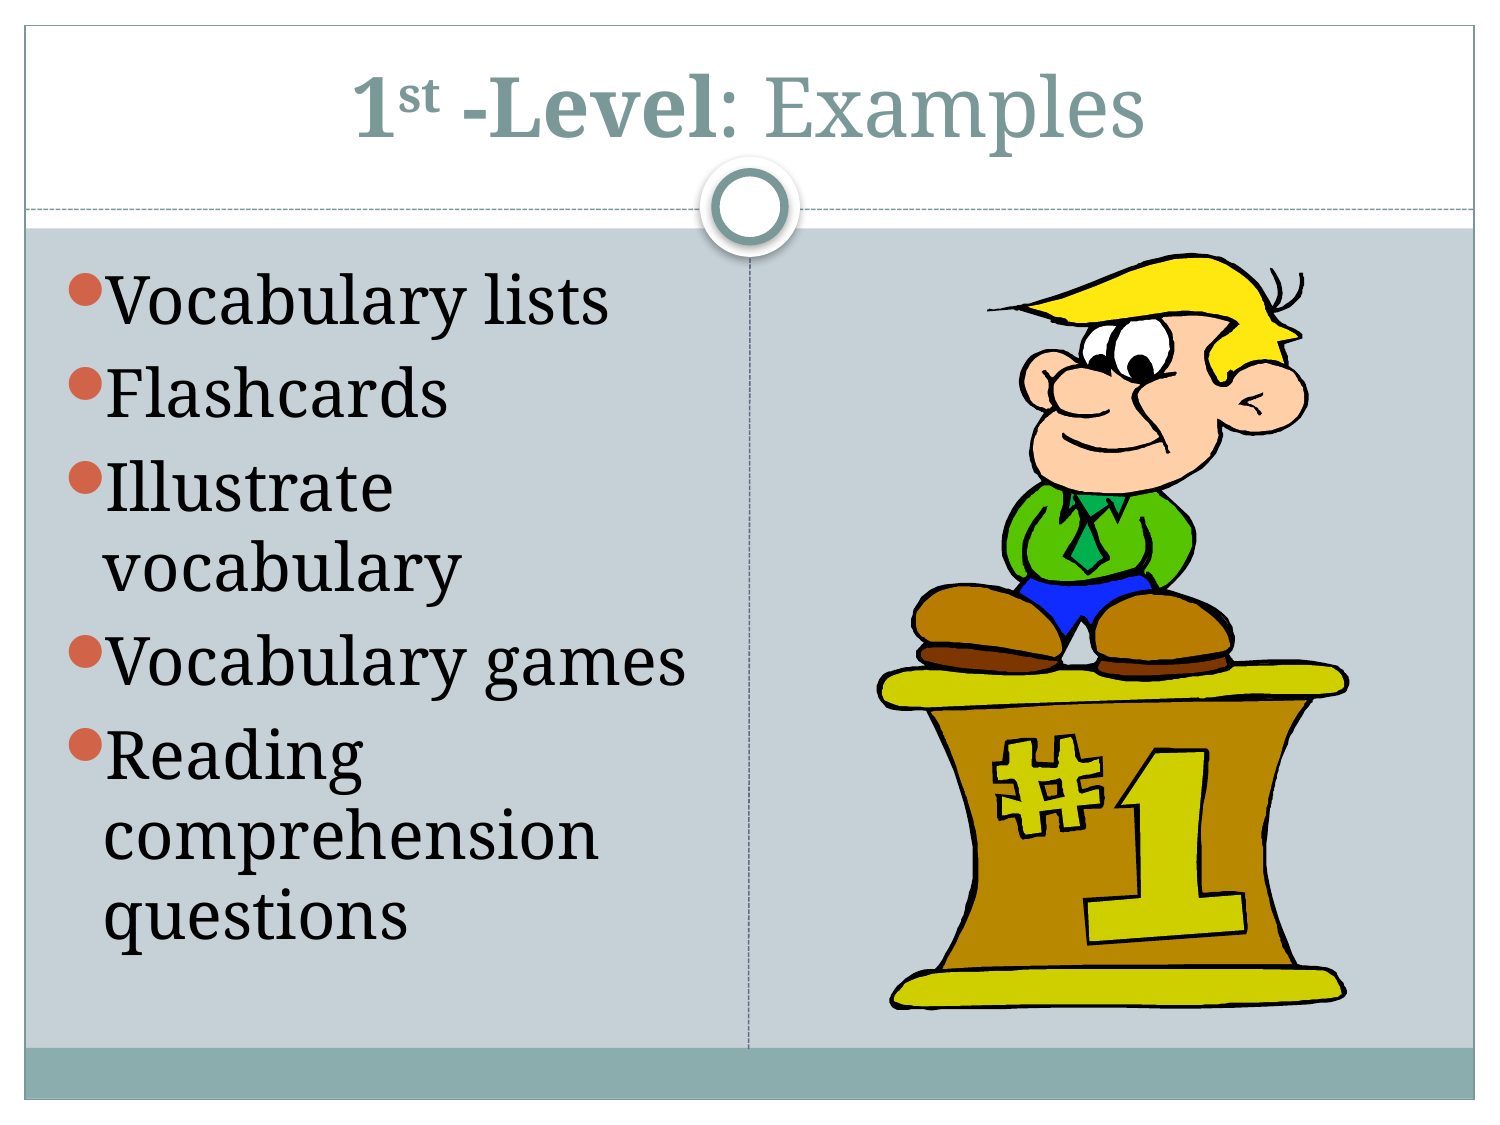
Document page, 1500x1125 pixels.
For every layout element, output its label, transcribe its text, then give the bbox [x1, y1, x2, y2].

picture [874, 249, 1351, 1013]
list Vocabulary lists Flashcards Illustrate vocabulary Vocabulary games Reading comprehension questions [49, 249, 712, 1025]
title 1st -Level: Examples [49, 37, 1450, 162]
